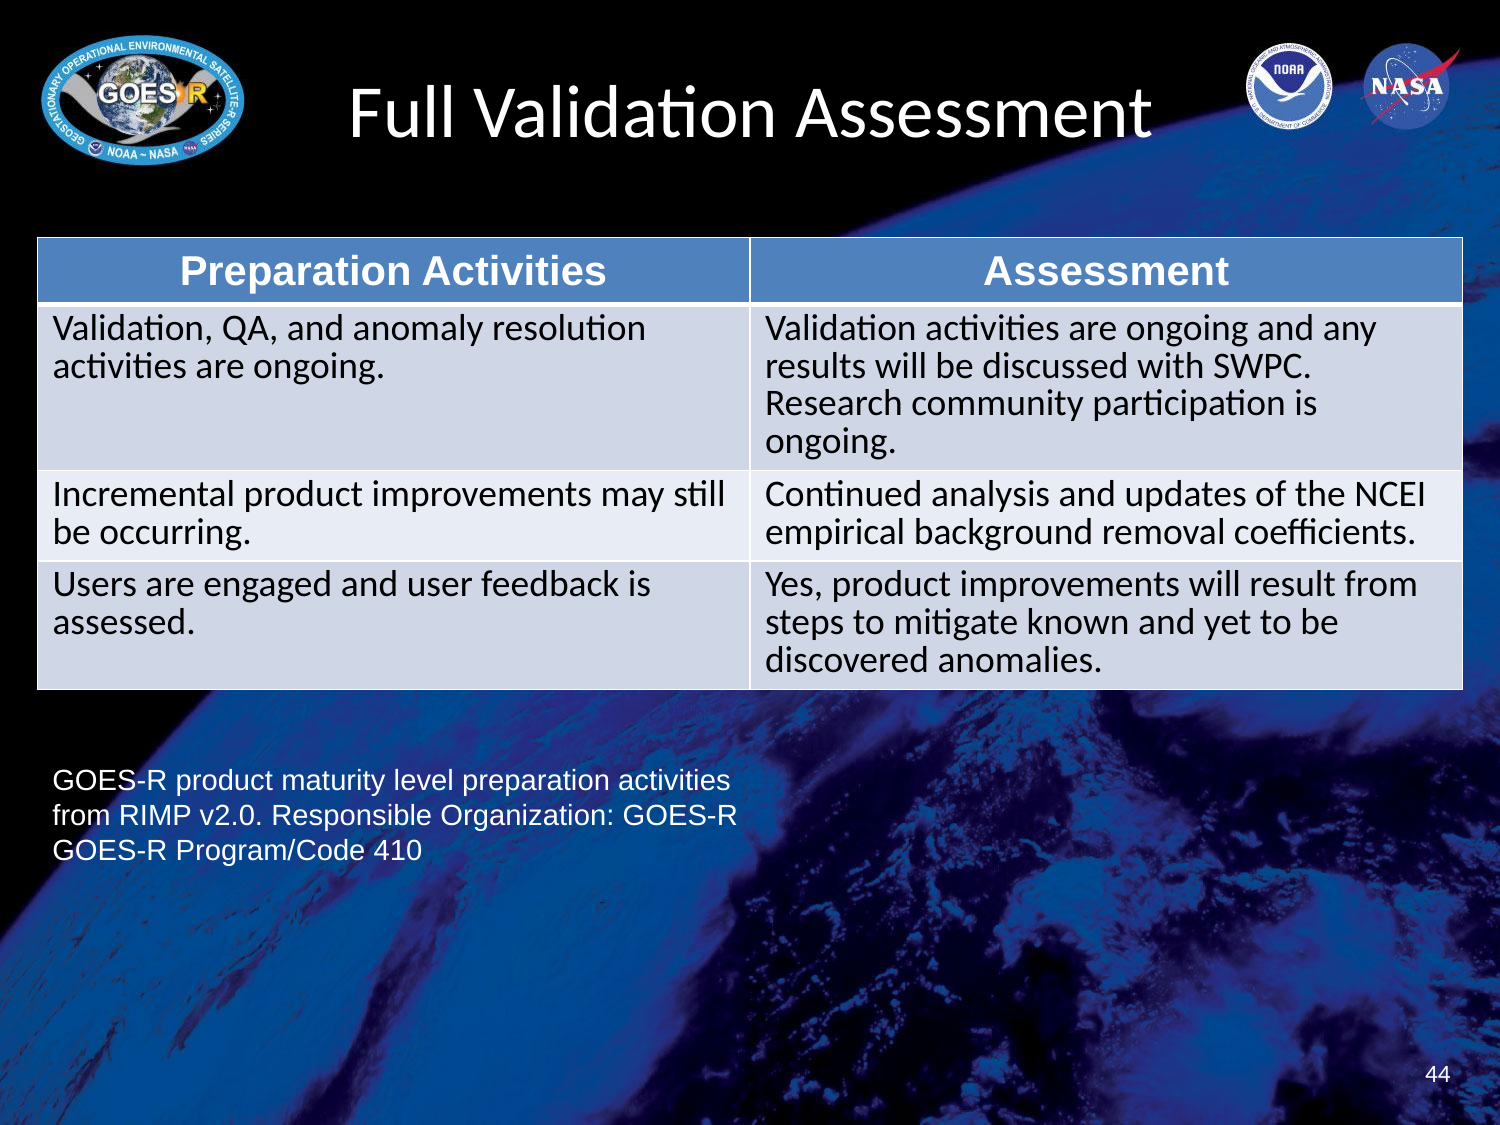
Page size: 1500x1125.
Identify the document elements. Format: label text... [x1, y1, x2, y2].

table_cell Validation activities are ongoing and any results will be discussed with SWPC. Research community participation is ongoing. [751, 307, 1462, 470]
table_cell Incremental product improvements may still be occurring. [38, 471, 749, 560]
table_header Preparation Activities [38, 238, 749, 302]
slide_number 44 [1353, 1042, 1466, 1103]
picture [0, 0, 1500, 1125]
table_cell Validation, QA, and anomaly resolution activities are ongoing. [38, 307, 749, 470]
table_cell Users are engaged and user feedback is assessed. [38, 562, 749, 689]
title Full Validation Assessment [262, 37, 1241, 178]
table_header Assessment [751, 238, 1462, 302]
text_box GOES-R product maturity level preparation activities from RIMP v2.0. Responsible Organization: GOES-R GOES-R Program/Code 410 [37, 754, 775, 874]
table_cell Continued analysis and updates of the NCEI empirical background removal coefficients. [751, 471, 1462, 560]
table_cell Yes, product improvements will result from steps to mitigate known and yet to be discovered anomalies. [751, 562, 1462, 689]
